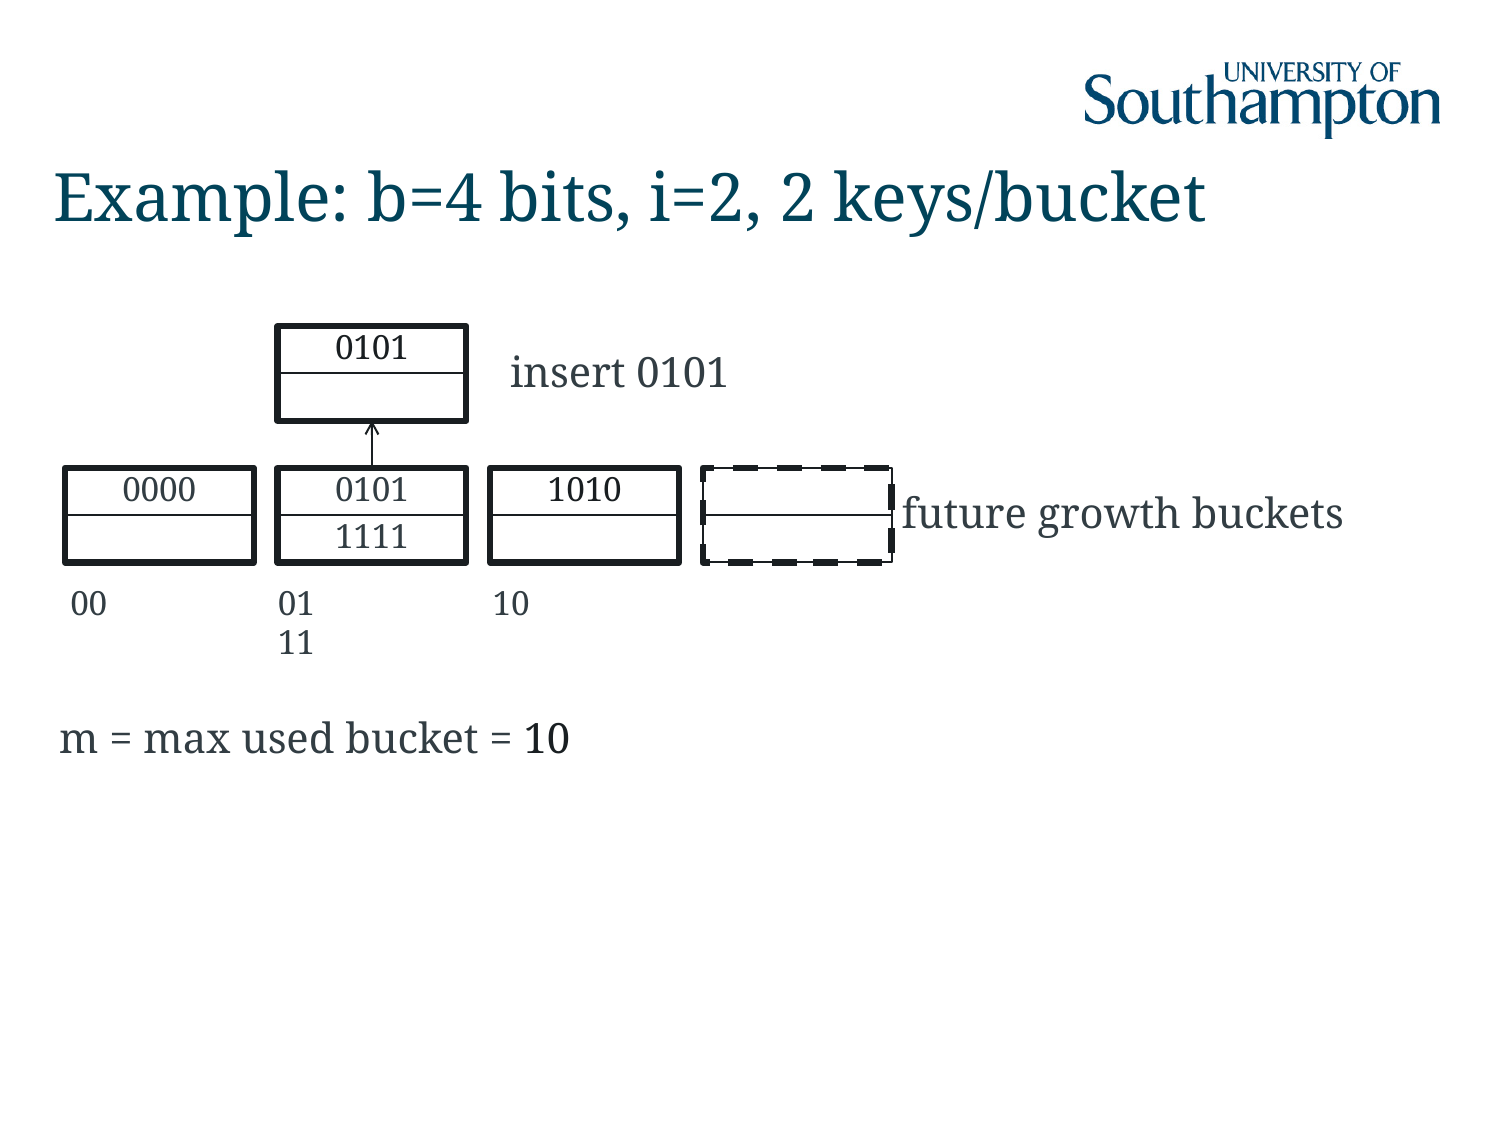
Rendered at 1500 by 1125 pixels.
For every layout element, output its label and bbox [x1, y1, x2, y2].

picture [1085, 62, 1440, 139]
title [52, 147, 1448, 255]
text_box [263, 574, 330, 669]
text_box [702, 467, 1359, 563]
text_box [55, 574, 123, 629]
text_box [277, 326, 467, 563]
text_box [44, 704, 585, 769]
text_box [495, 338, 745, 403]
text_box [490, 467, 680, 563]
text_box [477, 574, 545, 629]
text_box [64, 467, 254, 563]
